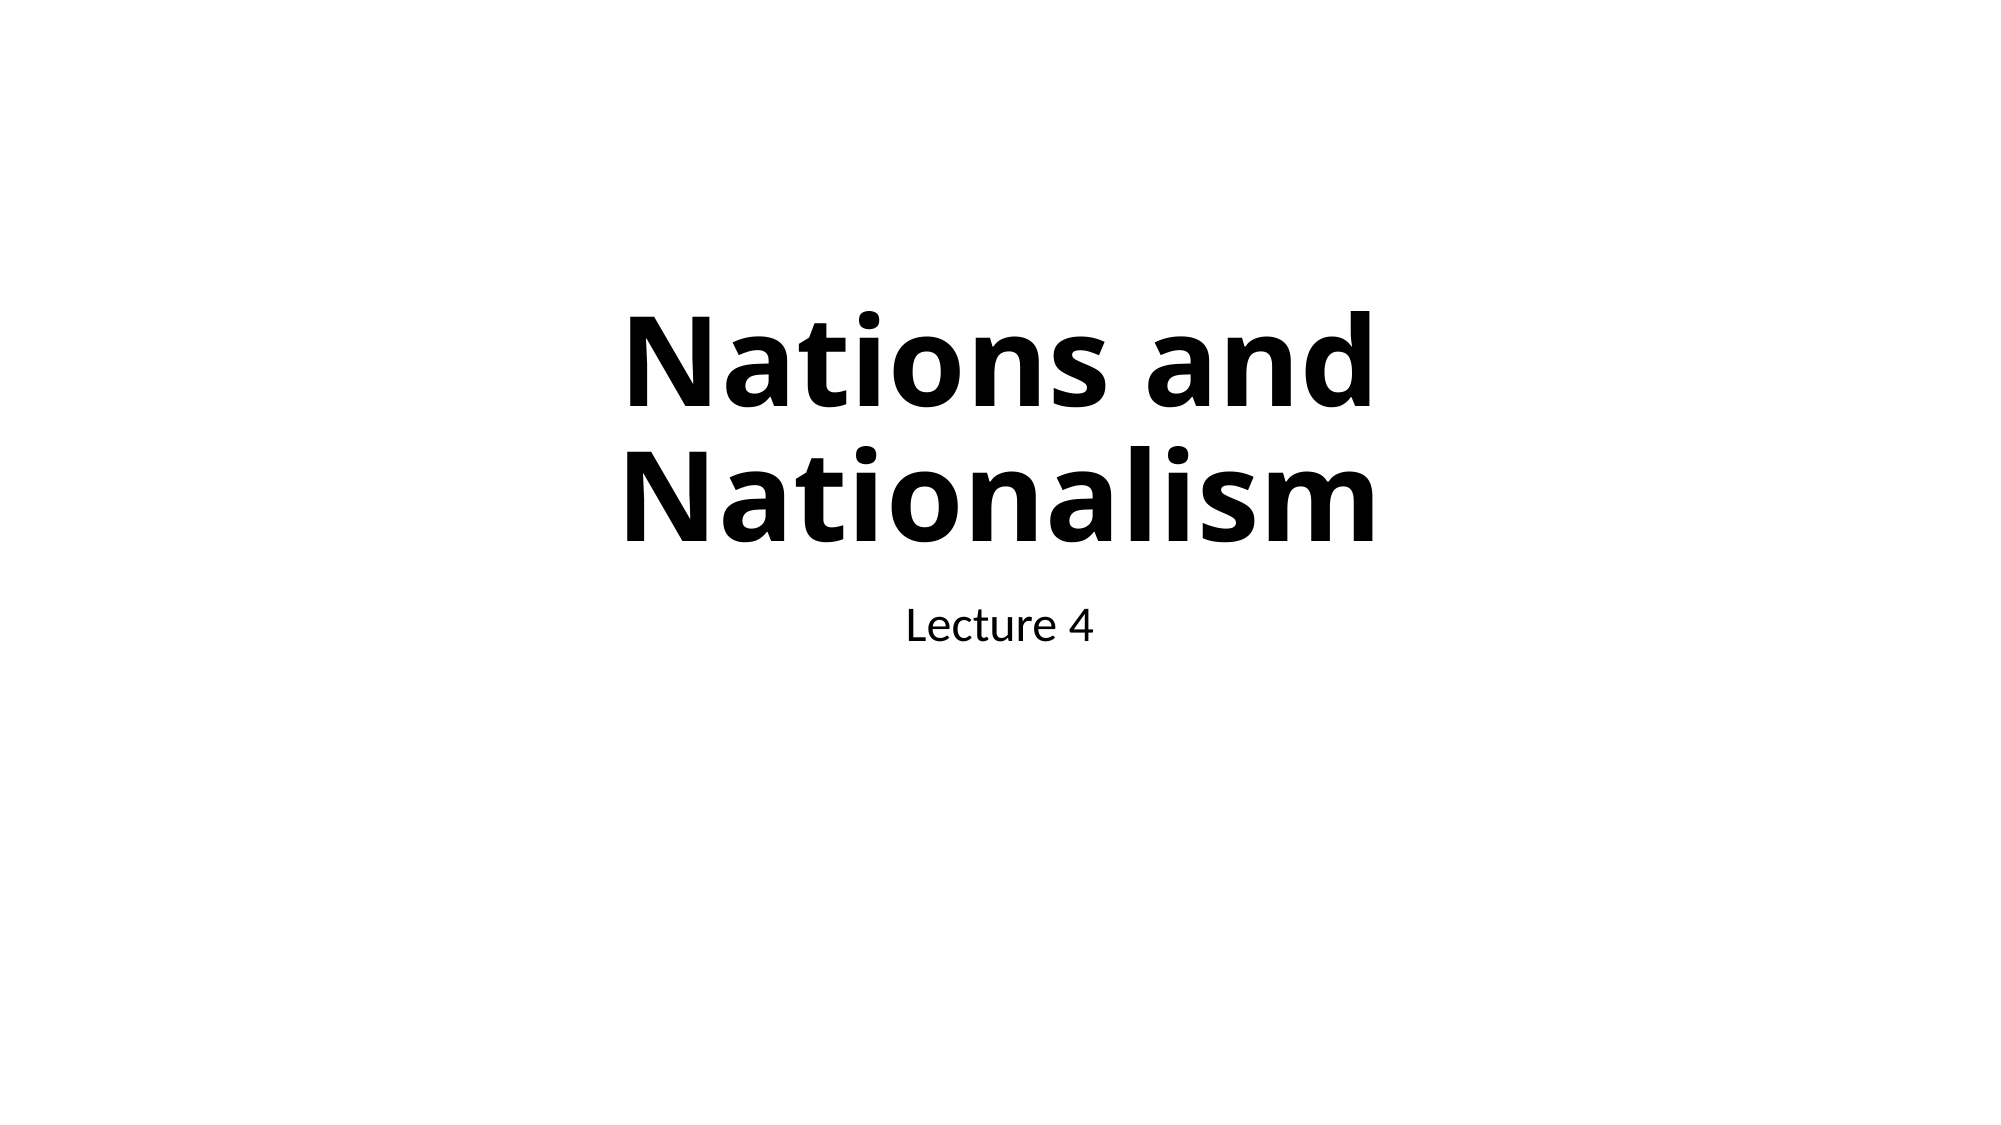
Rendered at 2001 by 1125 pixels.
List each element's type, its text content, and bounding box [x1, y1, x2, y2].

subtitle Lecture 4 [249, 590, 1750, 863]
title Nations and Nationalism [249, 184, 1750, 576]
